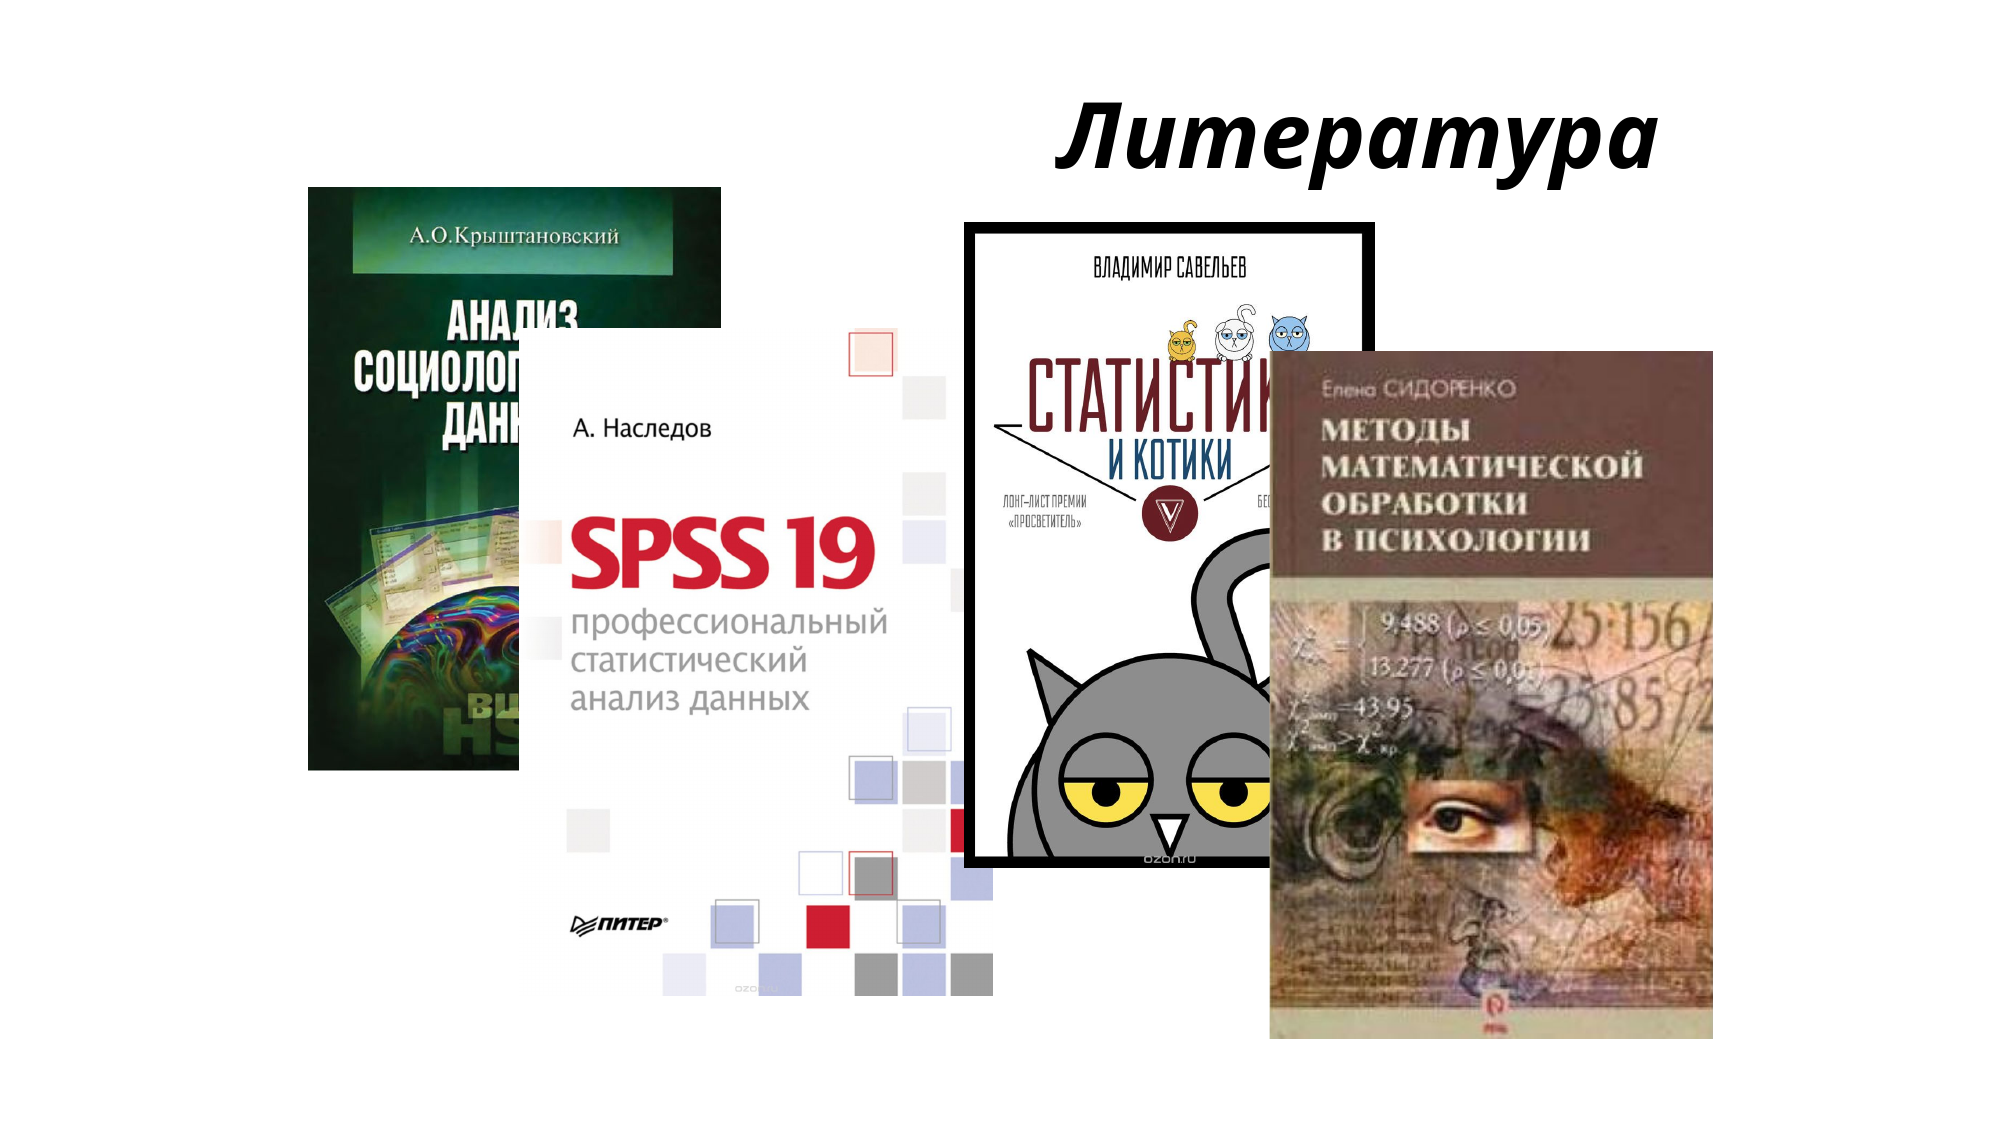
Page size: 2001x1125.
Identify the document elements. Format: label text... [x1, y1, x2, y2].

title Литература [472, 45, 1675, 233]
picture [308, 187, 1713, 1039]
